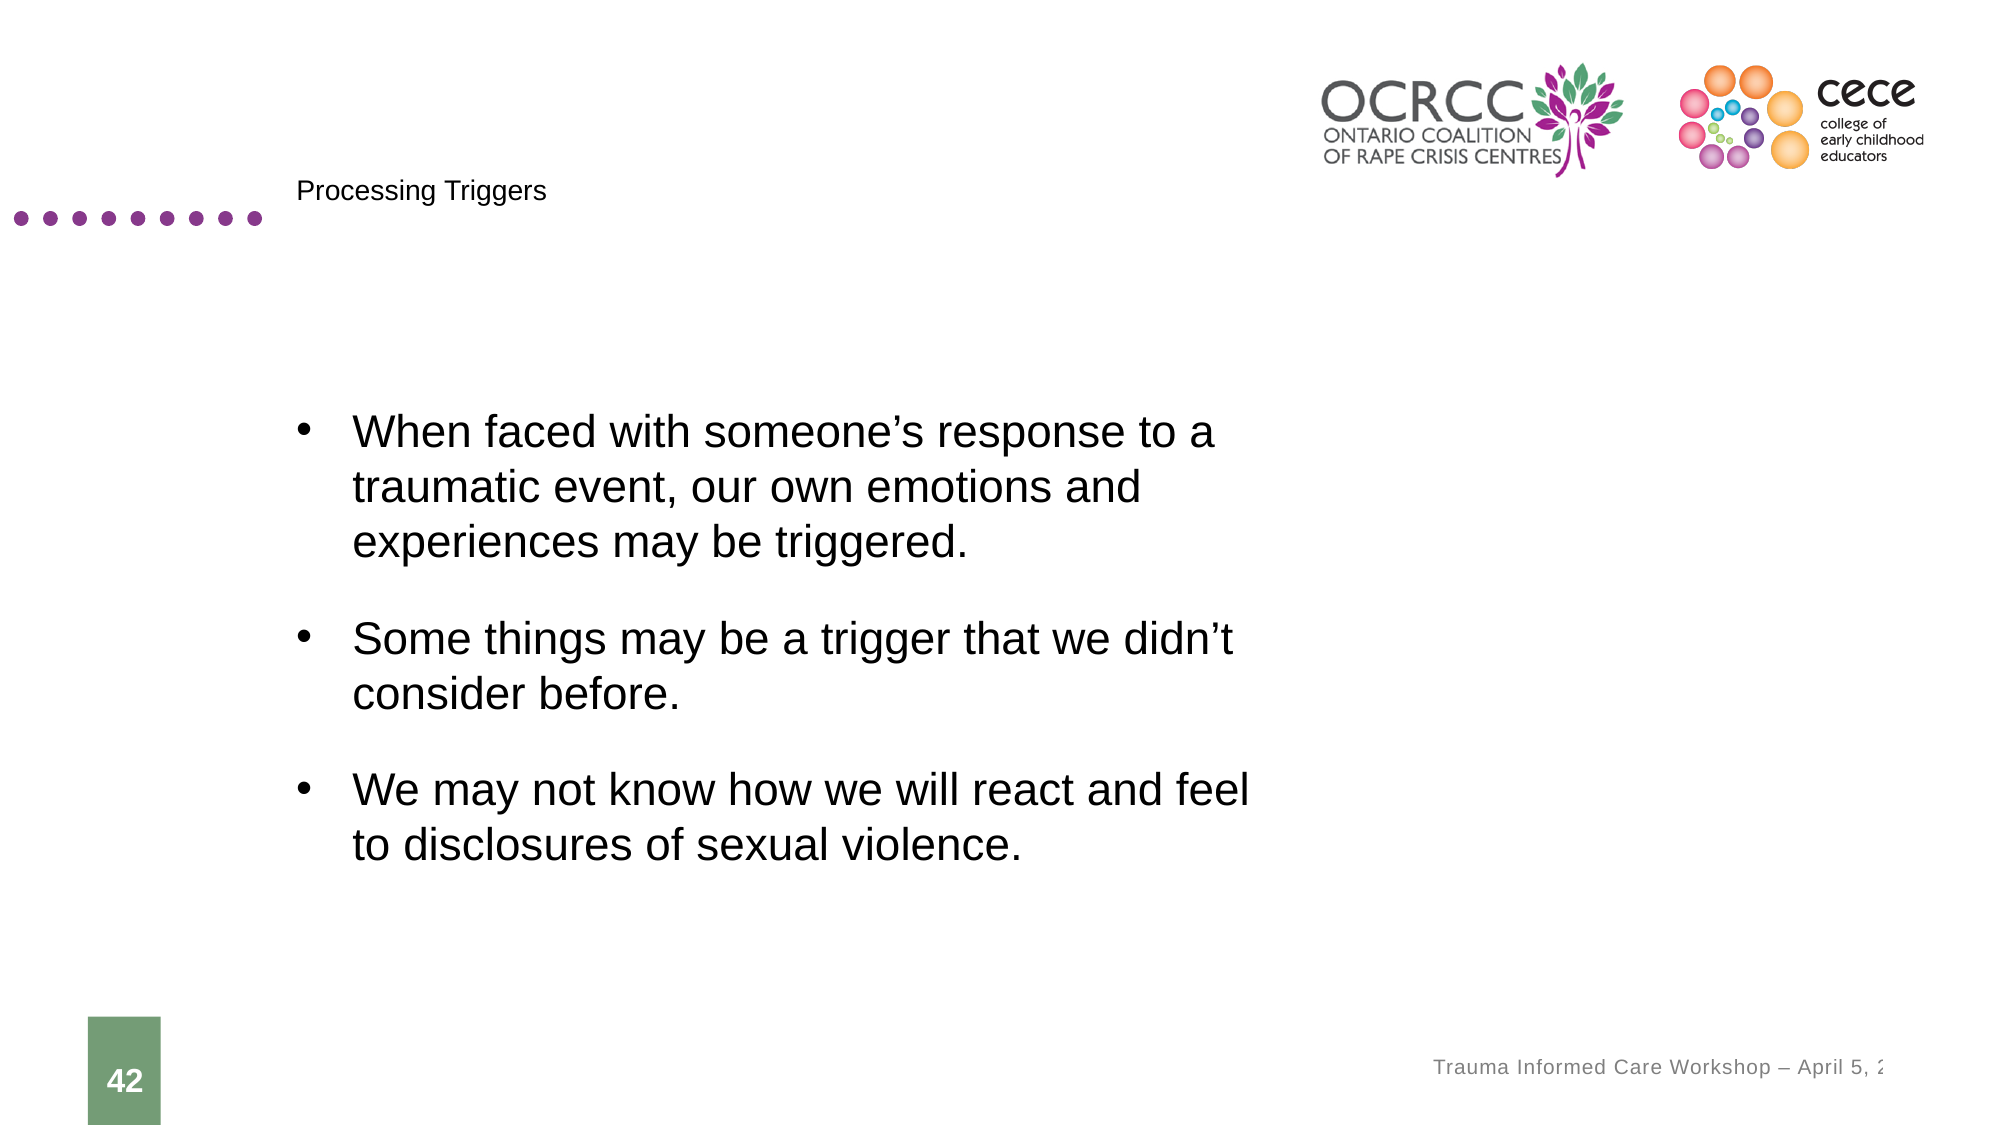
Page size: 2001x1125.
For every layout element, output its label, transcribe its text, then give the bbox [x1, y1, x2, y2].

text_box [87, 1016, 162, 1125]
text_box When faced with someone’s response to a traumatic event, our own emotions and experiences may be triggered. Some things may be a trigger that we didn’t consider before. We may not know how we will react and feel to disclosures of sexual violence. [281, 394, 1308, 878]
text_box 42 [91, 1048, 165, 1109]
title Processing Triggers [281, 168, 1179, 282]
picture [1292, 36, 1651, 209]
text_box Trauma Informed Care Workshop – April 5, 2023 [631, 1048, 1942, 1109]
picture [1669, 61, 1933, 173]
